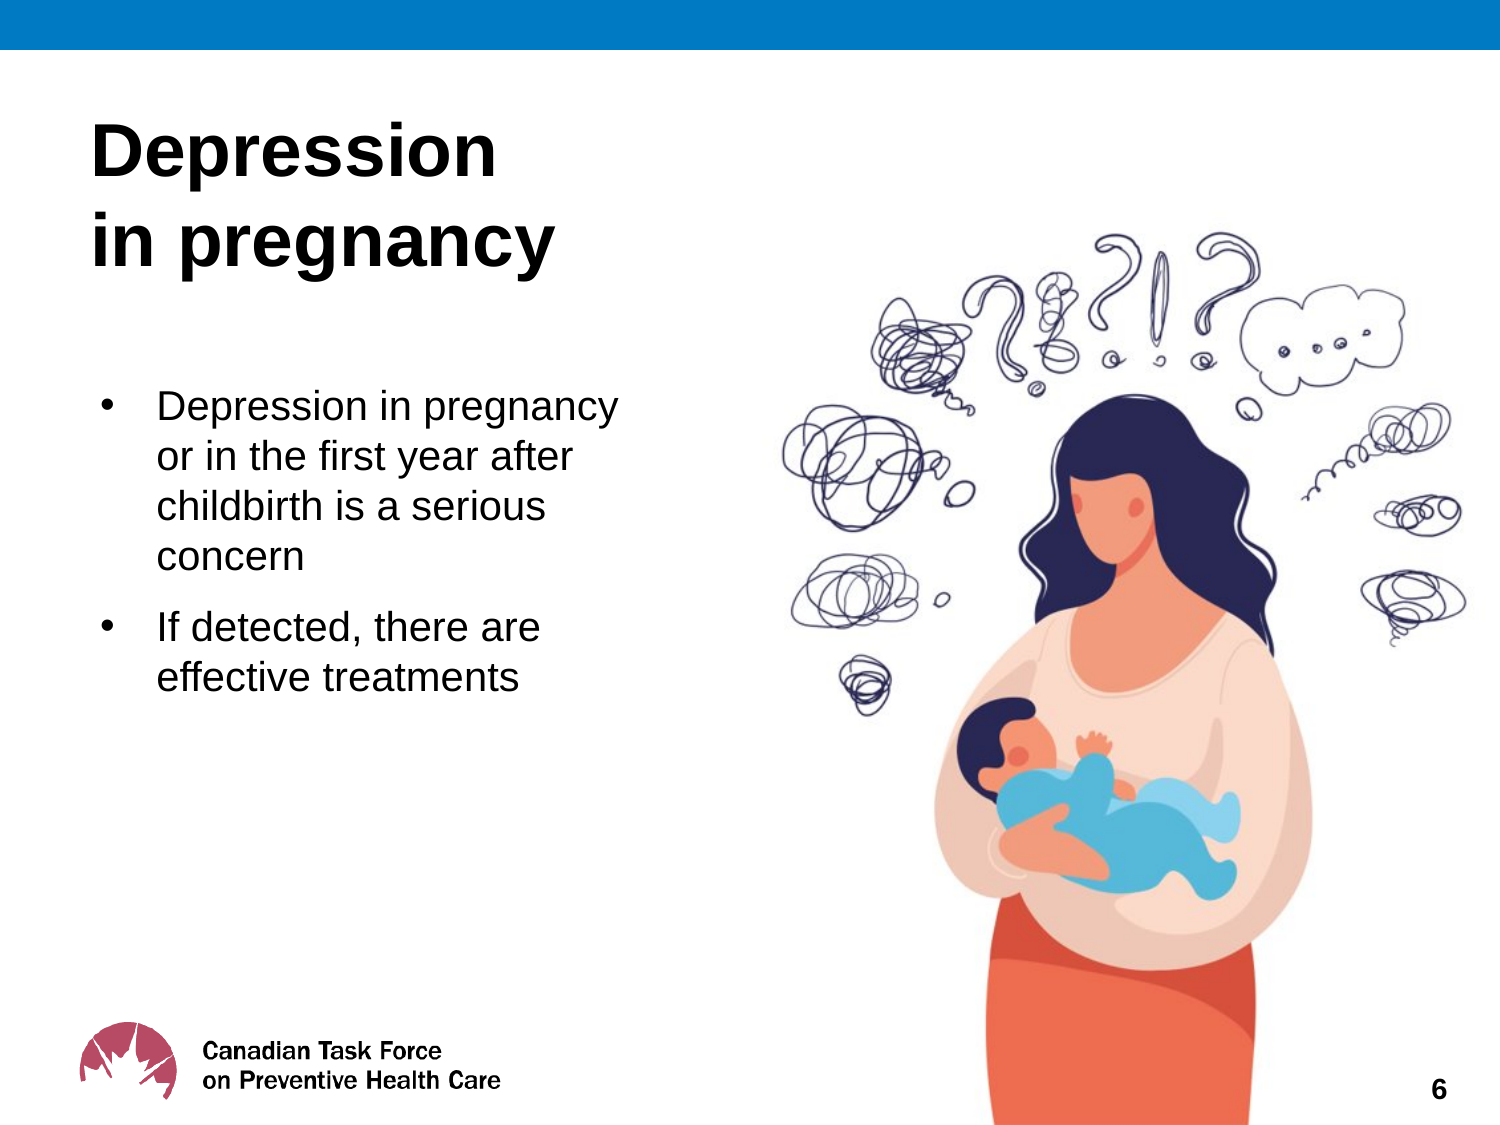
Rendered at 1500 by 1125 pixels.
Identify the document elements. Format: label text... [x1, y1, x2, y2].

list Depression in pregnancy or in the first year after childbirth is a serious concern If detected, there are effective treatments [85, 371, 663, 794]
picture [75, 1021, 504, 1100]
text_box Depression in pregnancy [75, 90, 901, 293]
picture [741, 191, 1500, 1125]
